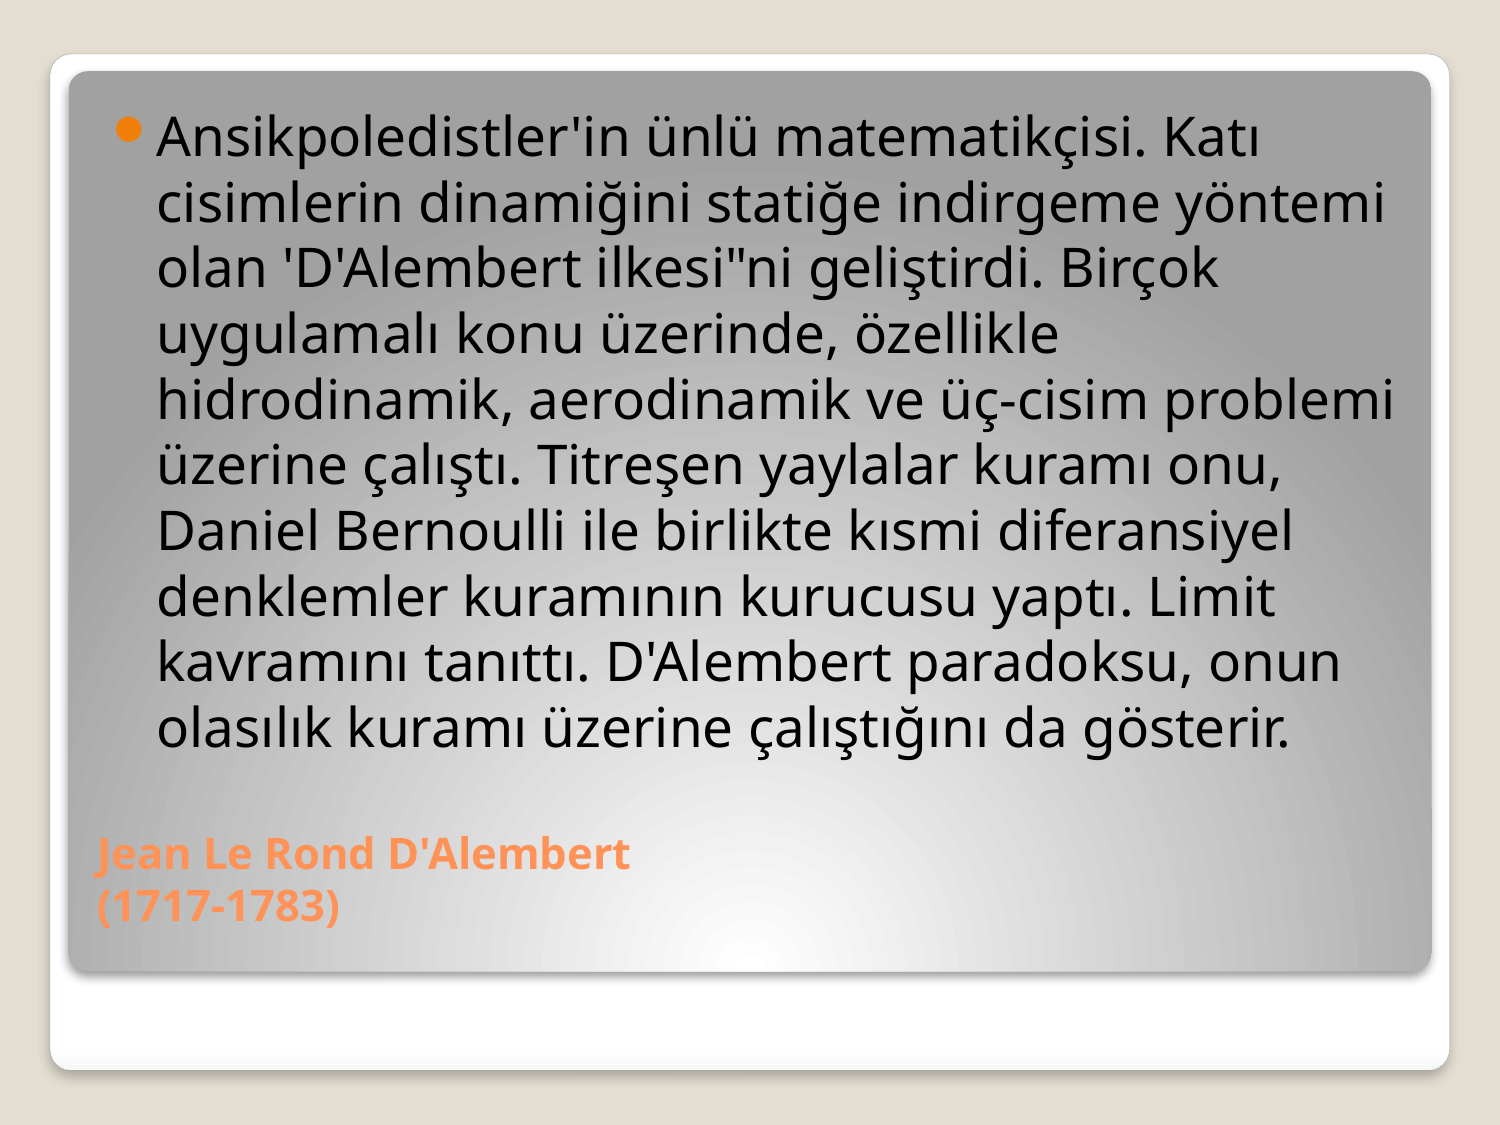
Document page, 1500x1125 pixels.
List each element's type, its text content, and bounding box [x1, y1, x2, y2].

list Ansikpoledistler'in ünlü matematikçisi. Katı cisimlerin dinamiğini statiğe indirgeme yöntemi olan 'D'Alembert ilkesi"ni geliştirdi. Birçok uygulamalı konu üzerinde, özellikle hidrodinamik, aerodinamik ve üç-cisim problemi üzerine çalıştı. Titreşen yaylalar kuramı onu, Daniel Bernoulli ile birlikte kısmi diferansiyel denklemler kuramının kurucusu yaptı. Limit kavramını tanıttı. D'Alembert paradoksu, onun olasılık kuramı üzerine çalıştığını da gösterir. [82, 86, 1425, 774]
title Jean Le Rond D'Alembert (1717-1783) [82, 817, 1425, 990]
